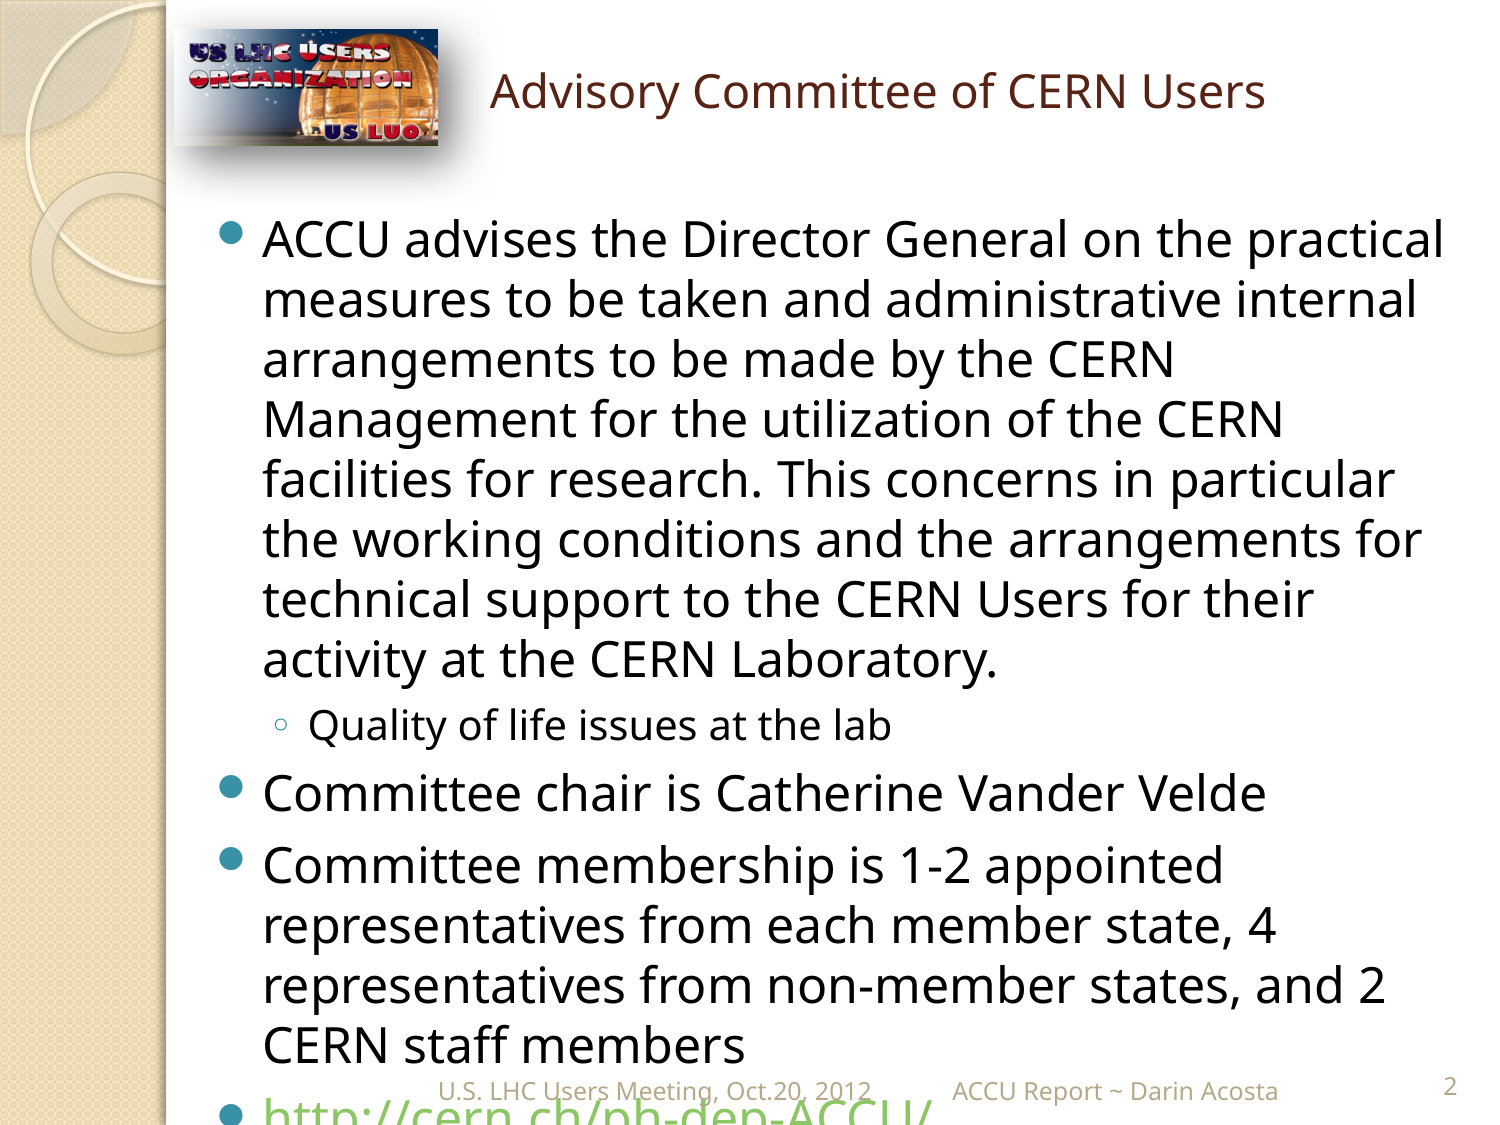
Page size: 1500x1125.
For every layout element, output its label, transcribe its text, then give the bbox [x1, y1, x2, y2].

picture [174, 29, 438, 146]
footer ACCU Report ~ Darin Acosta [937, 1034, 1413, 1113]
slide_number 2 [1413, 1034, 1488, 1113]
title Advisory Committee of CERN Users [474, 37, 1466, 143]
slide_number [300, 1034, 888, 1113]
list ACCU advises the Director General on the practical measures to be taken and administrative internal arrangements to be made by the CERN Management for the utilization of the CERN facilities for research. This concerns in particular the working conditions and the arrangements for technical support to the CERN Users for their activity at the CERN Laboratory. Quality of life issues at the lab Committee chair is Catherine Vander Velde Committee membership is 1-2 appointed representatives from each member state, 4 representatives from non-member states, and 2 CERN staff members http://cern.ch/ph-dep-ACCU/ [187, 200, 1466, 1063]
